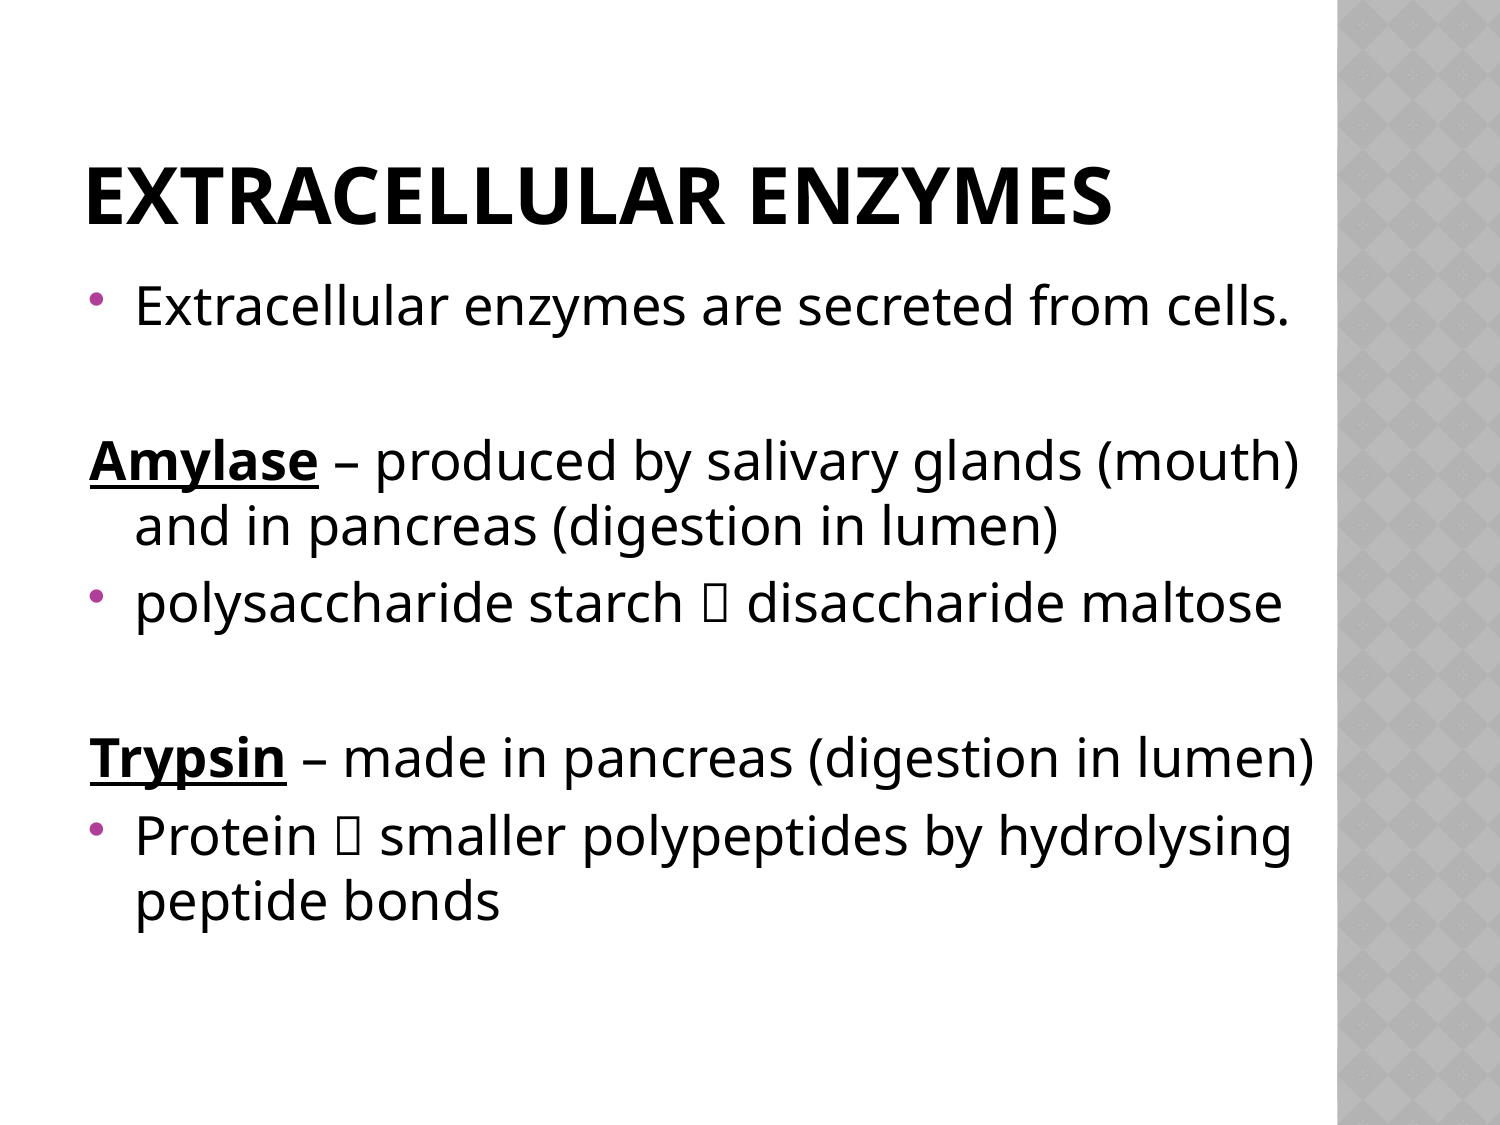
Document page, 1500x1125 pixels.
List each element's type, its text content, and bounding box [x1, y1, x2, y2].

title Extracellular enzymes [75, 52, 1263, 240]
list Extracellular enzymes are secreted from cells. Amylase – produced by salivary glands (mouth) and in pancreas (digestion in lumen) polysaccharide starch  disaccharide maltose Trypsin – made in pancreas (digestion in lumen) Protein  smaller polypeptides by hydrolysing peptide bonds [75, 264, 1365, 1059]
